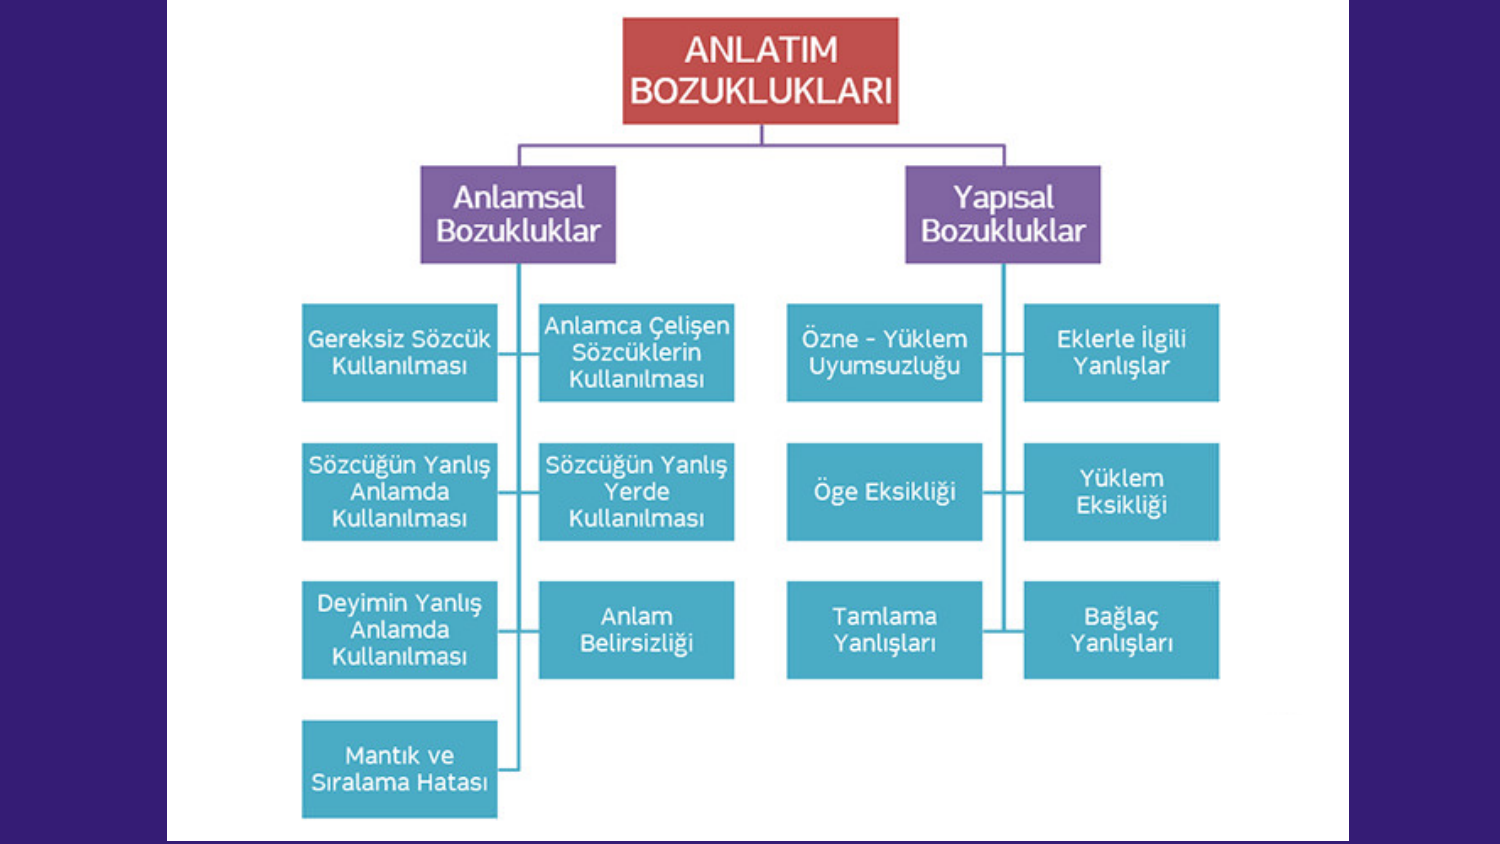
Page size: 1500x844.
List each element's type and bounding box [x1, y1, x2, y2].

picture [167, 0, 1349, 841]
